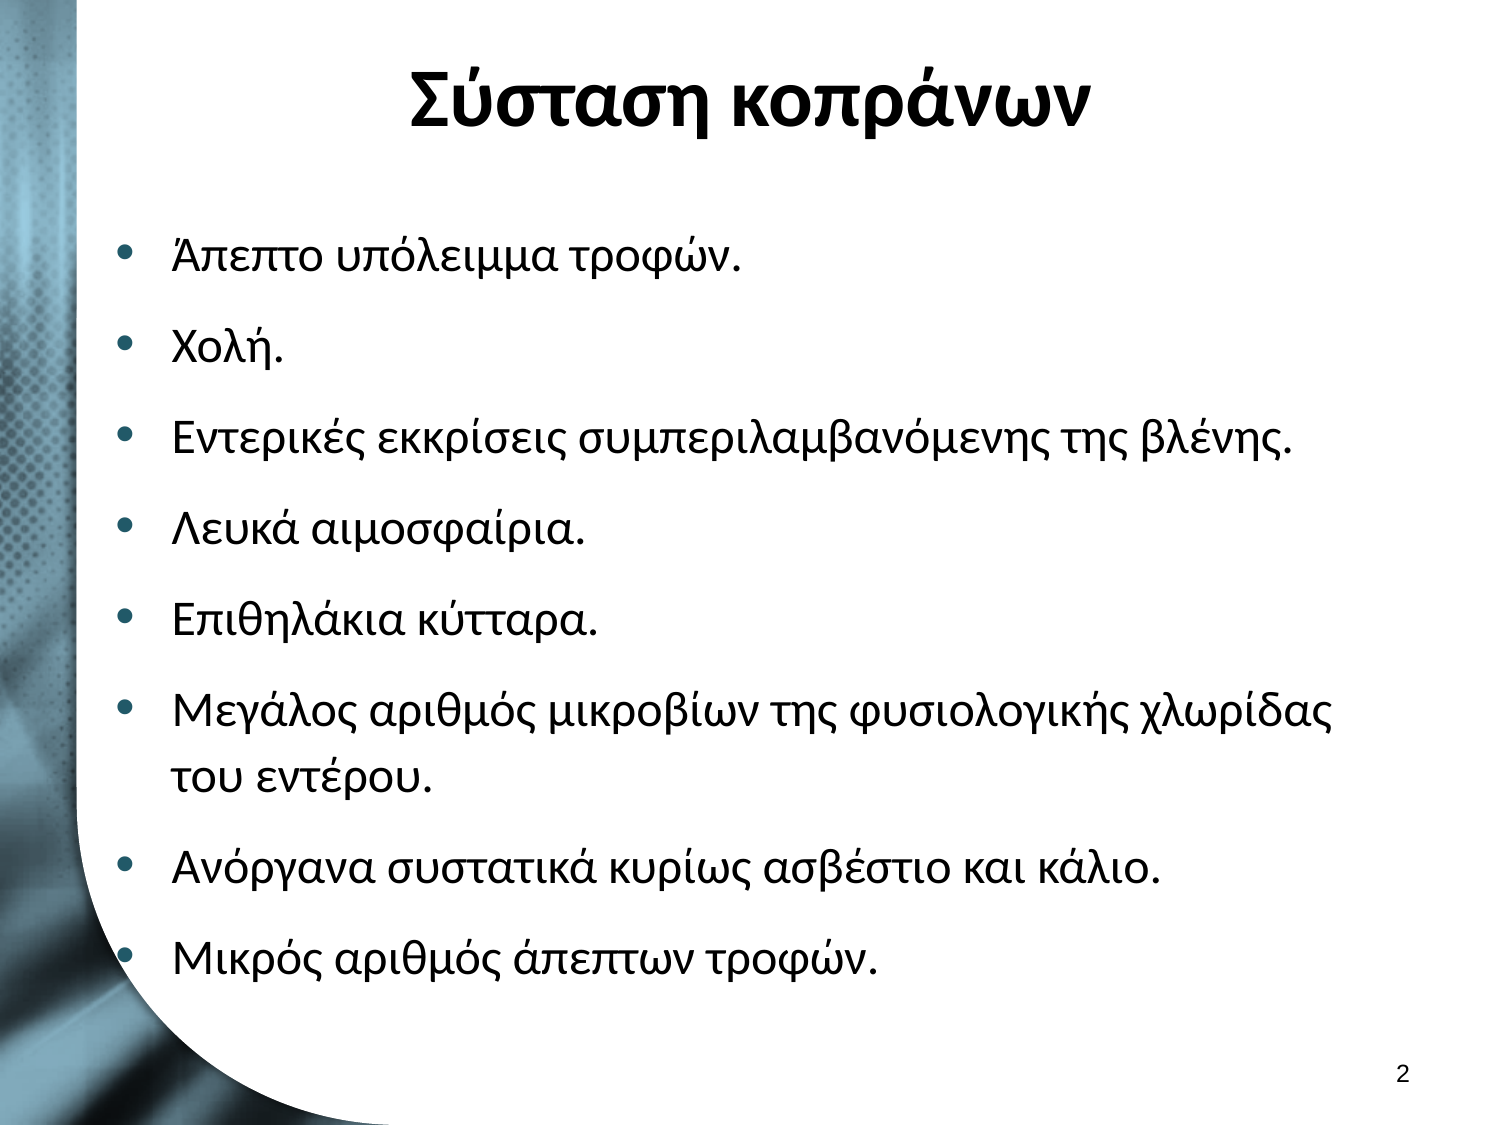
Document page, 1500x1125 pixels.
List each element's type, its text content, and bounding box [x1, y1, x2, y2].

slide_number 1 [1074, 1042, 1425, 1103]
title Σύσταση κοπράνων [76, 19, 1427, 169]
list Άπεπτο υπόλειμμα τροφών. Χολή. Εντερικές εκκρίσεις συμπεριλαμβανόμενης της βλένης. Λευκά αιμοσφαίρια. Επιθηλάκια κύτταρα. Μεγάλος αριθμός μικροβίων της φυσιολογικής χλωρίδας του εντέρου. Ανόργανα συστατικά κυρίως ασβέστιο και κάλιο. Μικρός αριθμός άπεπτων τροφών. [100, 208, 1425, 1024]
